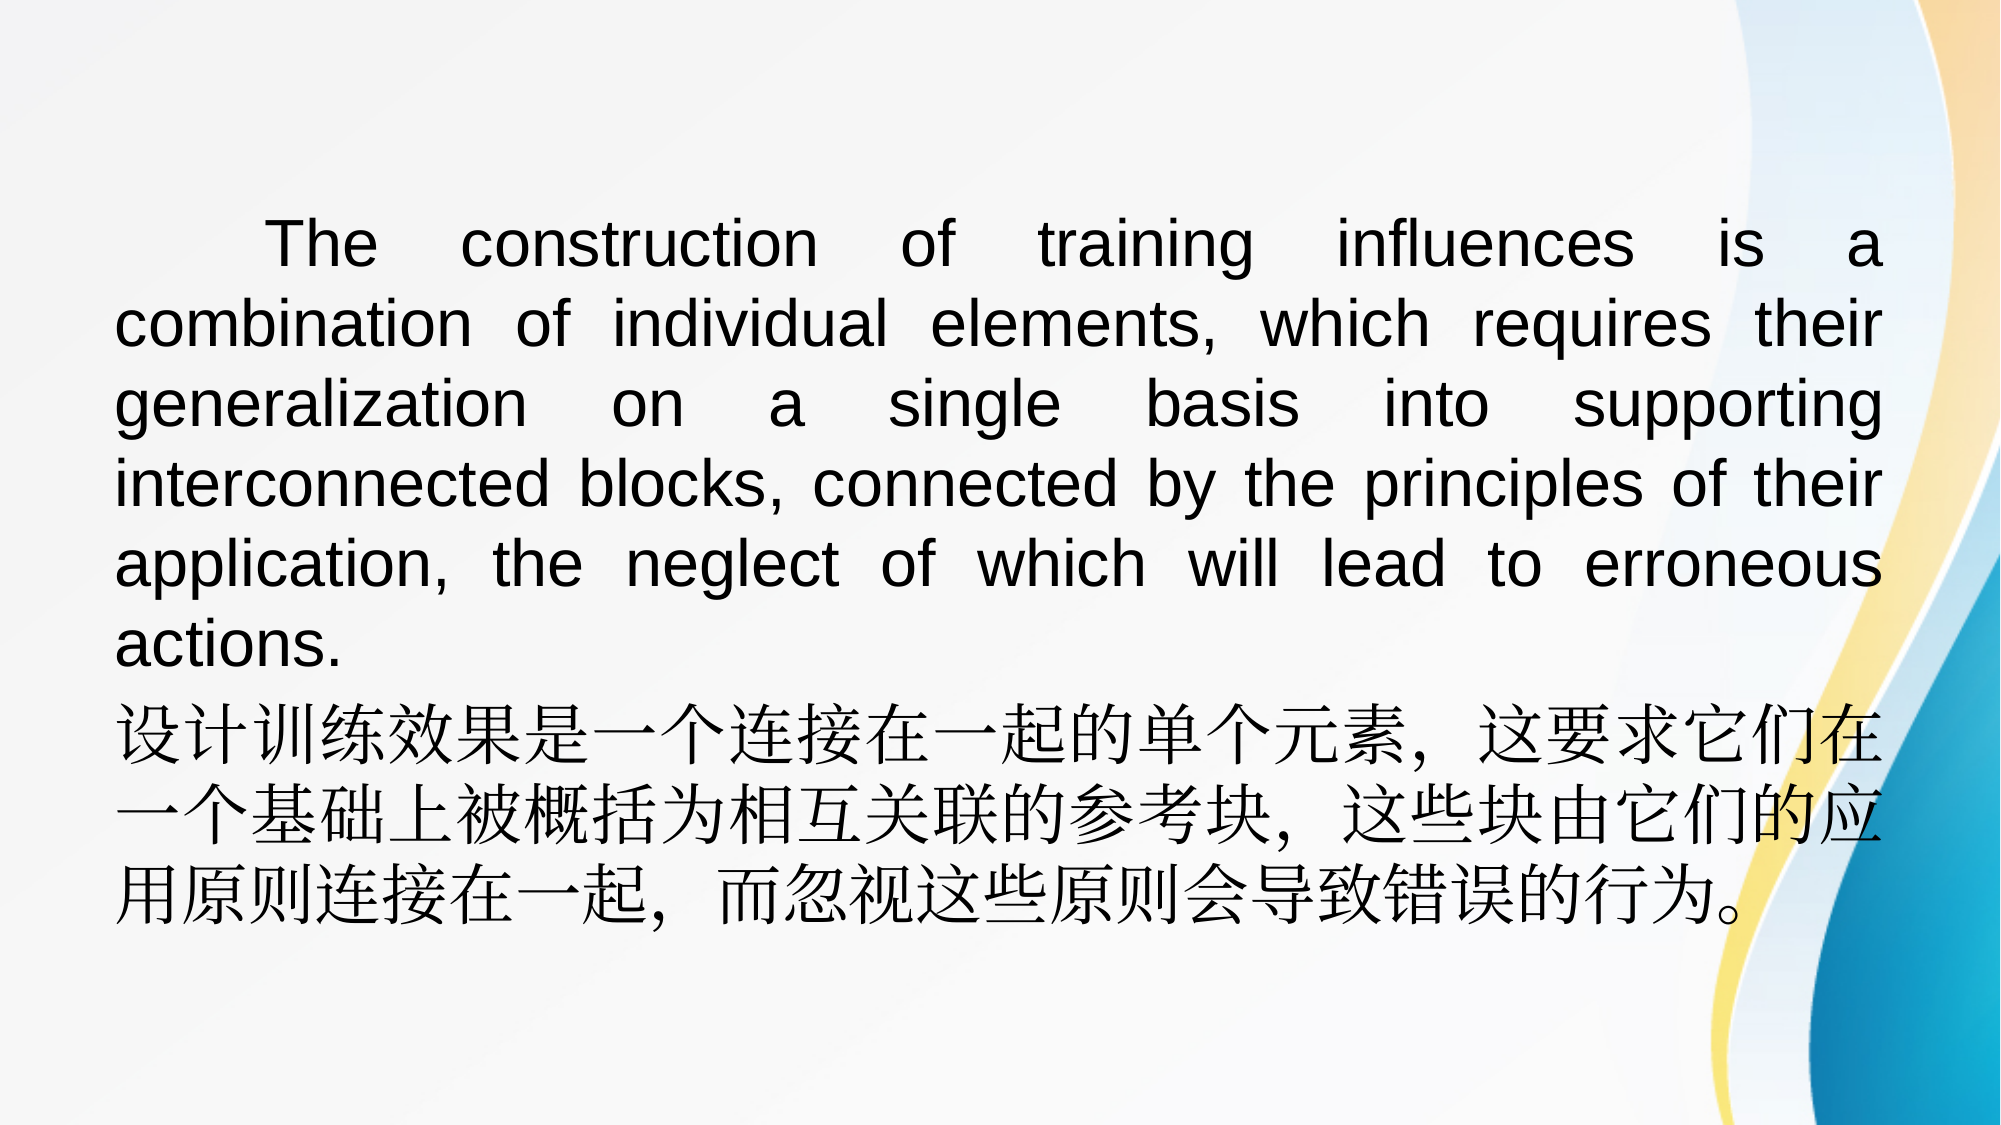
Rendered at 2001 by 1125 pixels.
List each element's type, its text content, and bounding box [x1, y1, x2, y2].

picture [0, 0, 2001, 1125]
list The construction of training influences is a combination of individual elements, which requires their generalization on a single basis into supporting interconnected blocks, connected by the principles of their application, the neglect of which will lead to erroneous actions. 设计训练效果是一个连接在一起的单个元素，这要求它们在一个基础上被概括为相互关联的参考块，这些块由它们的应用原则连接在一起，而忽视这些原则会导致错误的行为。 [99, 192, 1900, 1006]
